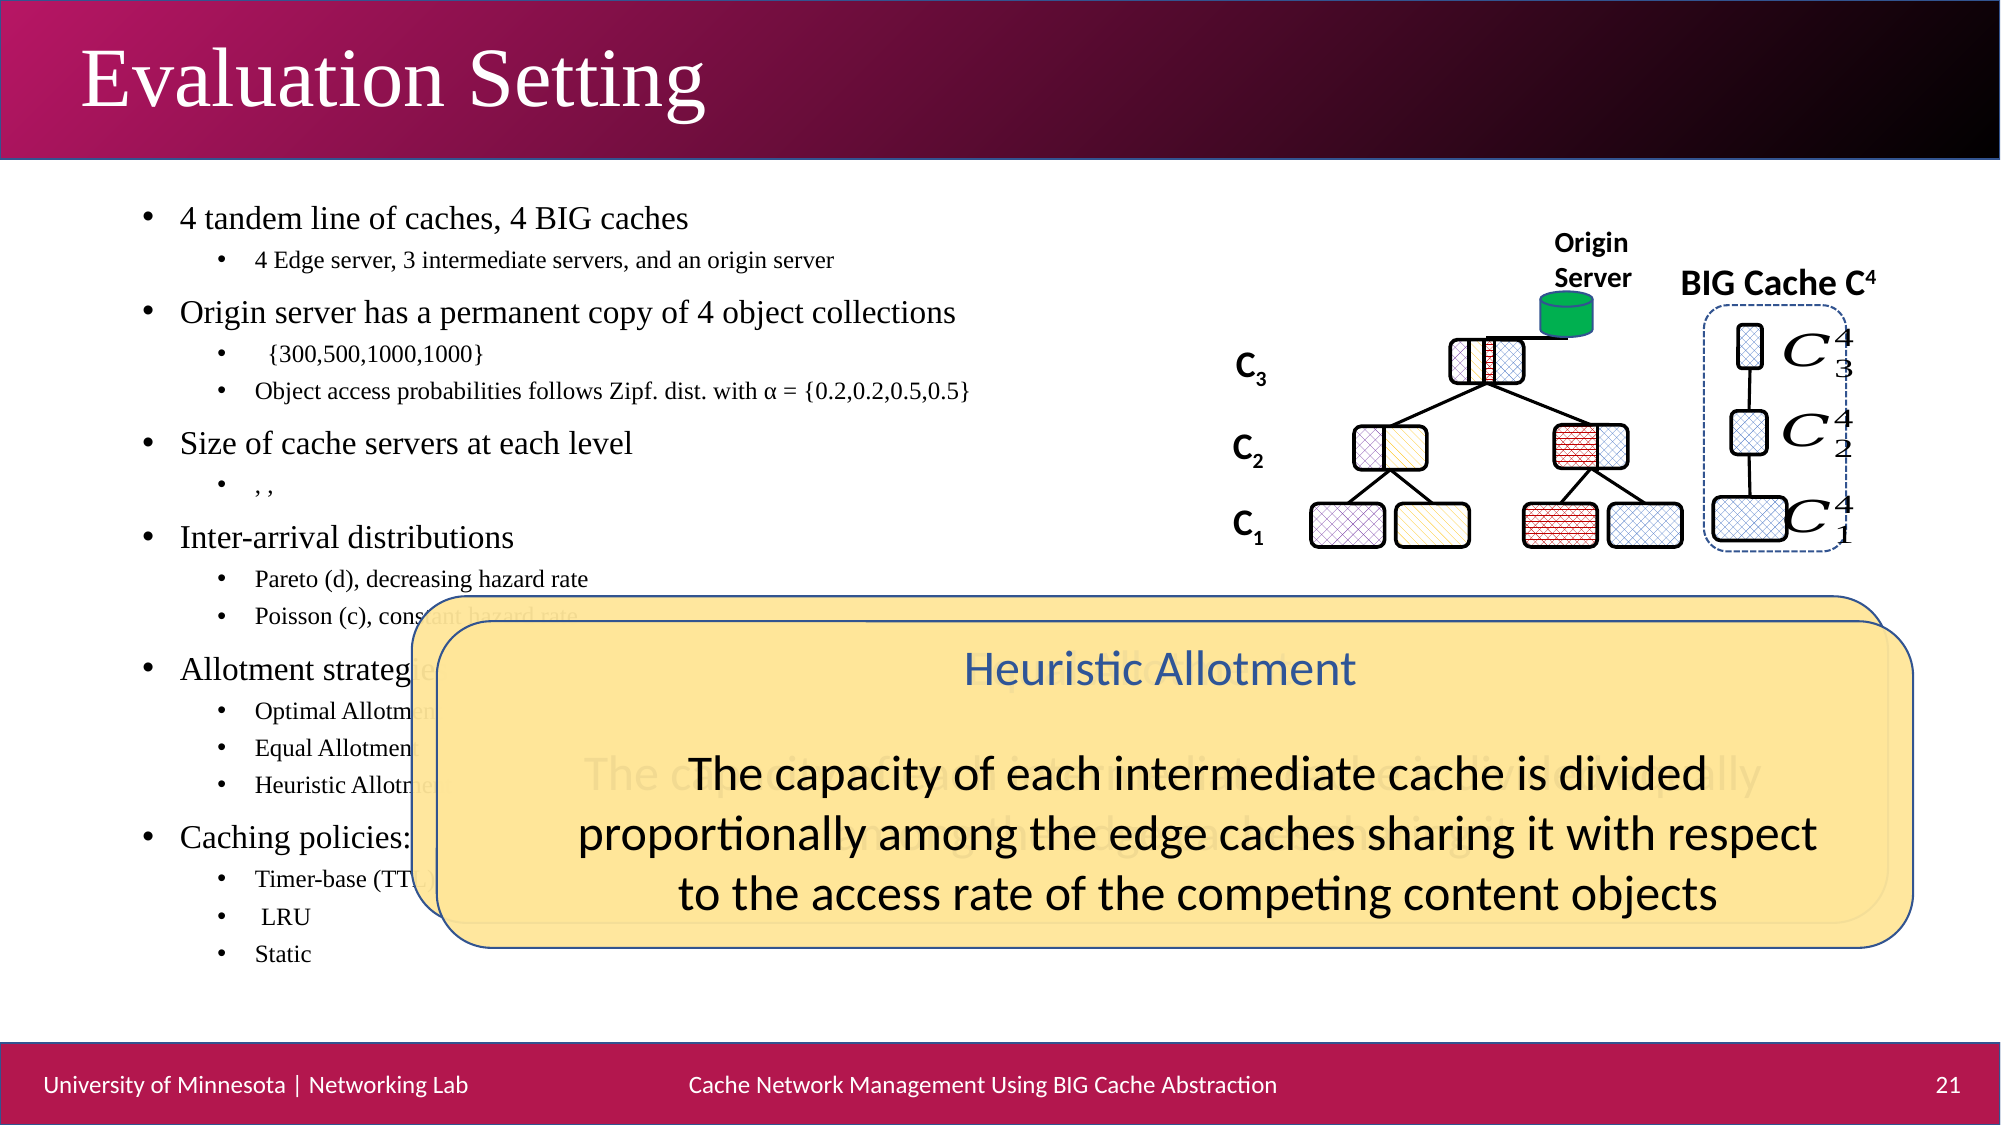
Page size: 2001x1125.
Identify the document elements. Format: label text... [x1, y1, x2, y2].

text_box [1218, 216, 1900, 552]
text_box Heuristic Allotment The capacity of each intermediate cache is divided proportionally among the edge caches sharing it with respect to the access rate of the competing content objects [477, 923, 1844, 928]
text_box [444, 629, 1915, 949]
title Evaluation Setting [65, 26, 1935, 134]
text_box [411, 596, 1889, 923]
